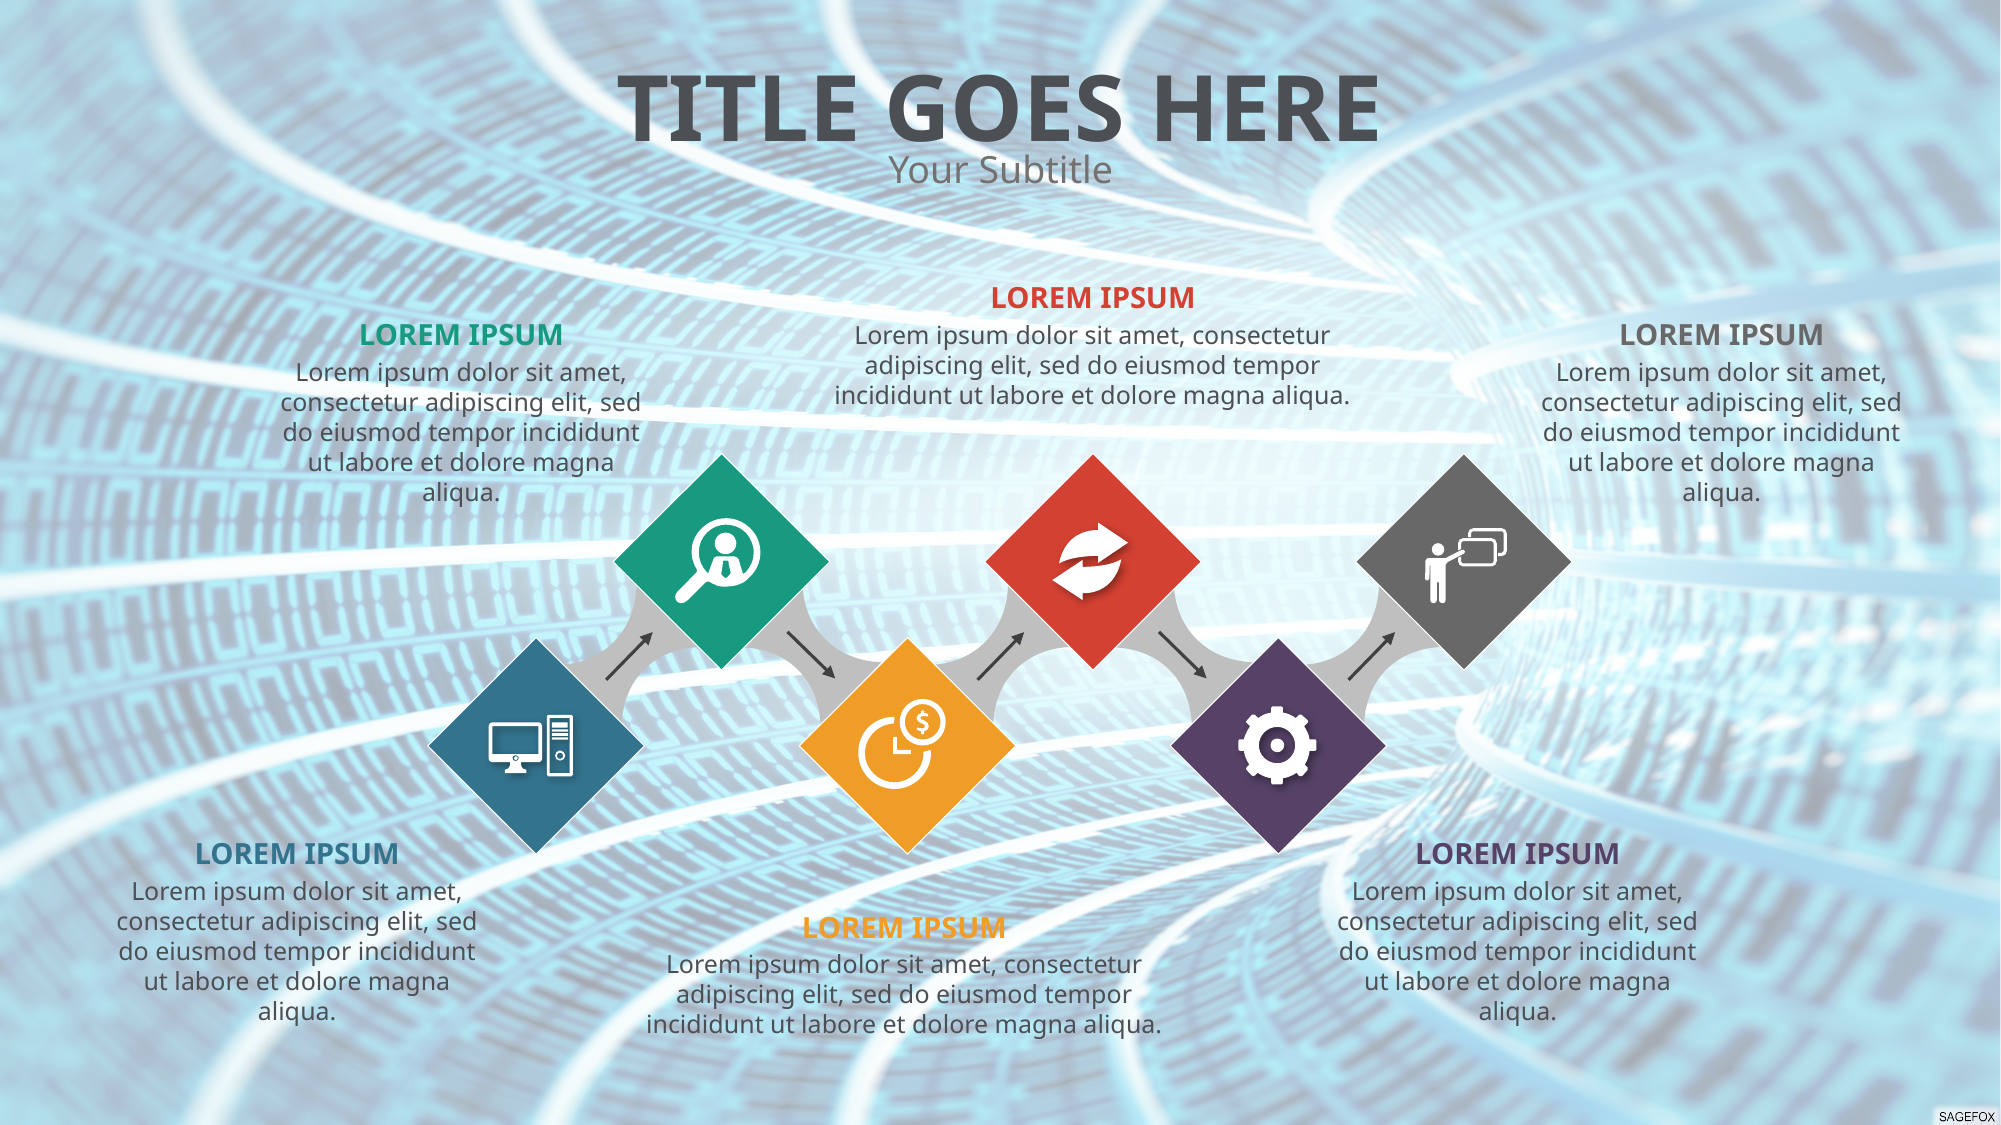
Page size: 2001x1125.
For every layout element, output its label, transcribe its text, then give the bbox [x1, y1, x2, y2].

text_box [1170, 637, 1387, 855]
text_box LOREM IPSUM Lorem ipsum dolor sit amet, consectetur adipiscing elit, sed do eiusmod tempor incididunt ut labore et dolore magna aliqua. [629, 901, 1180, 1047]
text_box [488, 722, 543, 774]
text_box [1052, 559, 1122, 601]
text_box LOREM IPSUM Lorem ipsum dolor sit amet, consectetur adipiscing elit, sed do eiusmod tempor incididunt ut labore et dolore magna aliqua. [1318, 828, 1718, 1033]
text_box [799, 637, 1016, 855]
picture [1936, 1111, 1997, 1125]
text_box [585, 600, 673, 712]
text_box [984, 453, 1202, 671]
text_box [1328, 600, 1416, 712]
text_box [858, 698, 946, 789]
text_box [427, 637, 645, 855]
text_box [1139, 599, 1227, 711]
text_box LOREM IPSUM Lorem ipsum dolor sit amet, consectetur adipiscing elit, sed do eiusmod tempor incididunt ut labore et dolore magna aliqua. [1522, 309, 1922, 514]
text_box LOREM IPSUM Lorem ipsum dolor sit amet, consectetur adipiscing elit, sed do eiusmod tempor incididunt ut labore et dolore magna aliqua. [261, 309, 662, 514]
text_box [1238, 706, 1317, 785]
text_box LOREM IPSUM Lorem ipsum dolor sit amet, consectetur adipiscing elit, sed do eiusmod tempor incididunt ut labore et dolore magna aliqua. [817, 272, 1369, 417]
text_box LOREM IPSUM Lorem ipsum dolor sit amet, consectetur adipiscing elit, sed do eiusmod tempor incididunt ut labore et dolore magna aliqua. [97, 828, 497, 1033]
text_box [1425, 528, 1507, 604]
text_box [546, 714, 573, 777]
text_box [548, 42, 1452, 199]
text_box [613, 453, 830, 671]
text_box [767, 599, 855, 711]
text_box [673, 518, 764, 604]
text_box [957, 600, 1045, 712]
text_box [1059, 522, 1129, 564]
text_box [1355, 453, 1573, 671]
